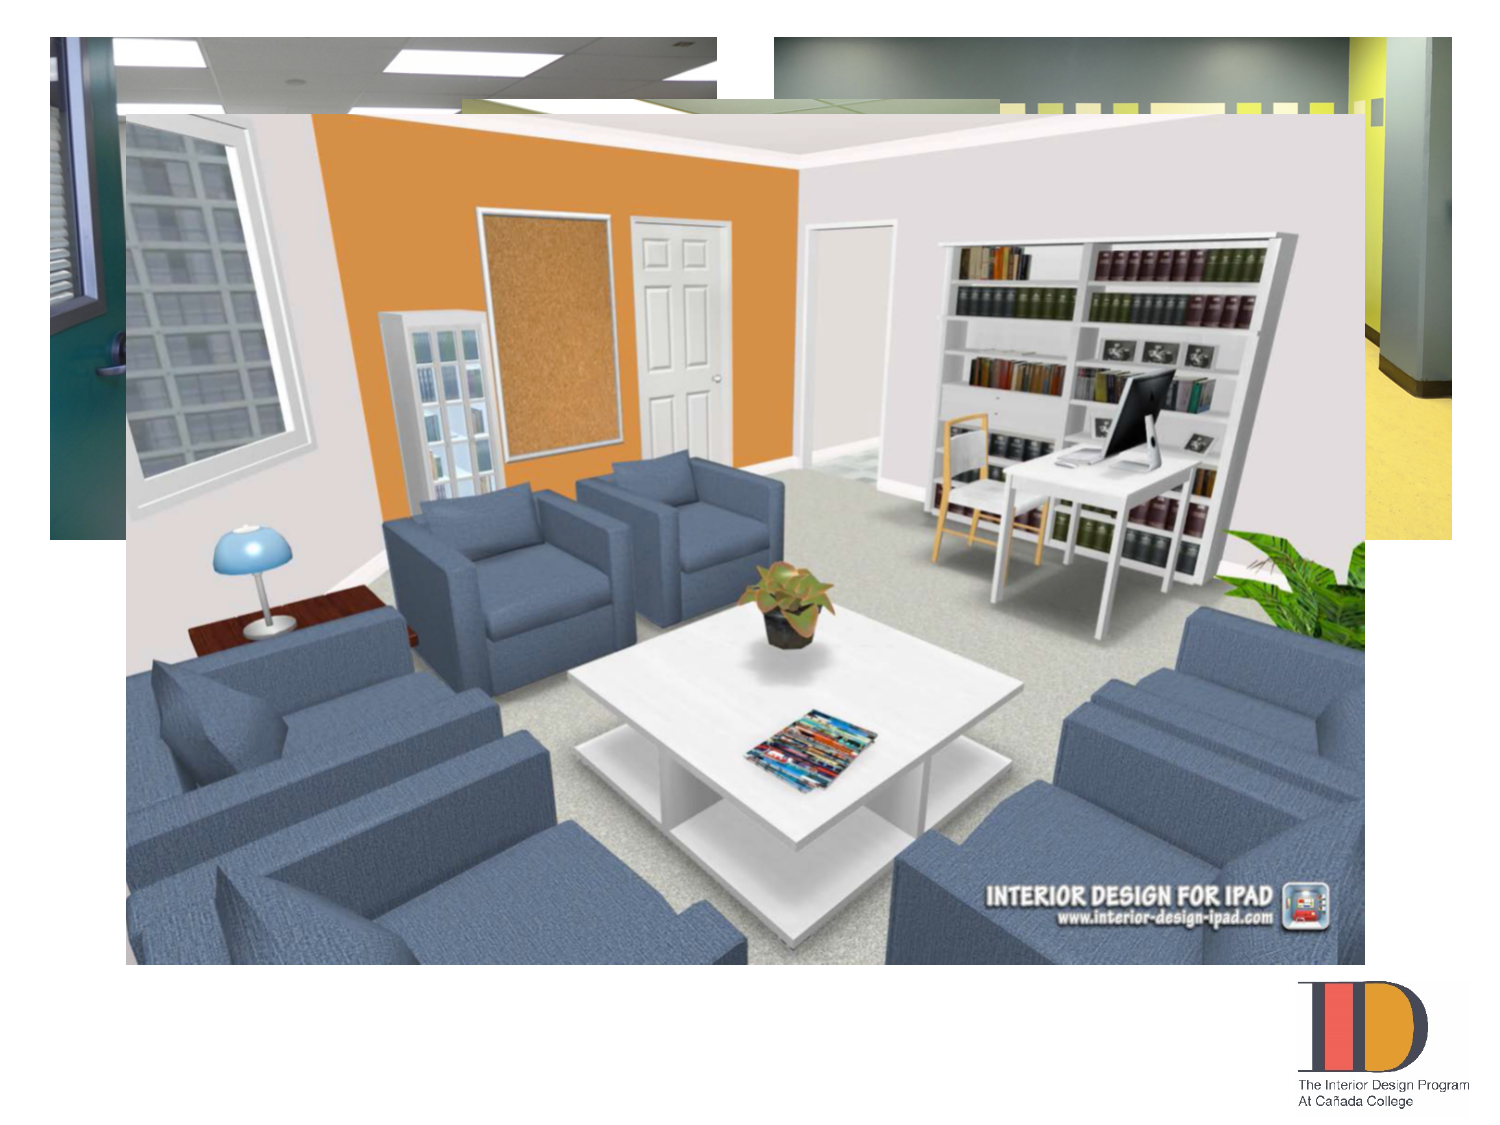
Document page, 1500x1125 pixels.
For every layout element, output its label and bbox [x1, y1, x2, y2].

picture [49, 37, 1453, 965]
picture [1295, 981, 1469, 1118]
